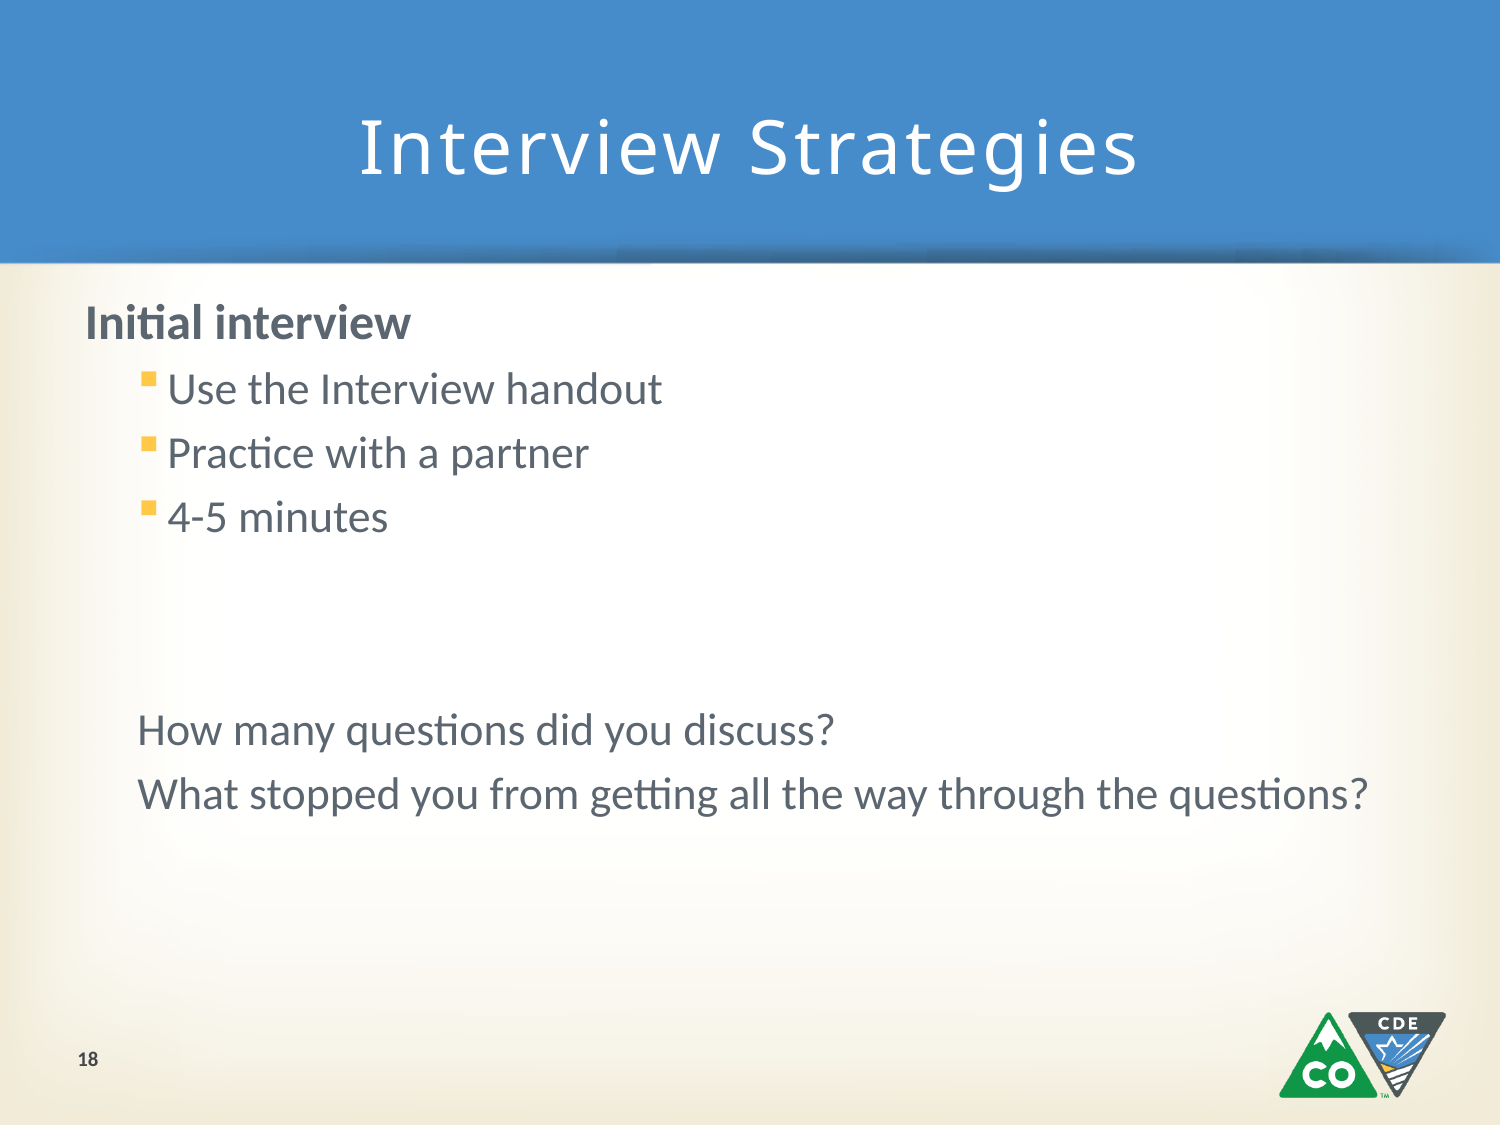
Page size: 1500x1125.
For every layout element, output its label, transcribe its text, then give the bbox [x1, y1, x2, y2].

title Interview Strategies [62, 58, 1438, 232]
list Initial interview Use the Interview handout Practice with a partner 4-5 minutes How many questions did you discuss? What stopped you from getting all the way through the questions? [62, 281, 1442, 1005]
picture [0, 0, 1500, 1125]
footer 18 [62, 1027, 538, 1088]
